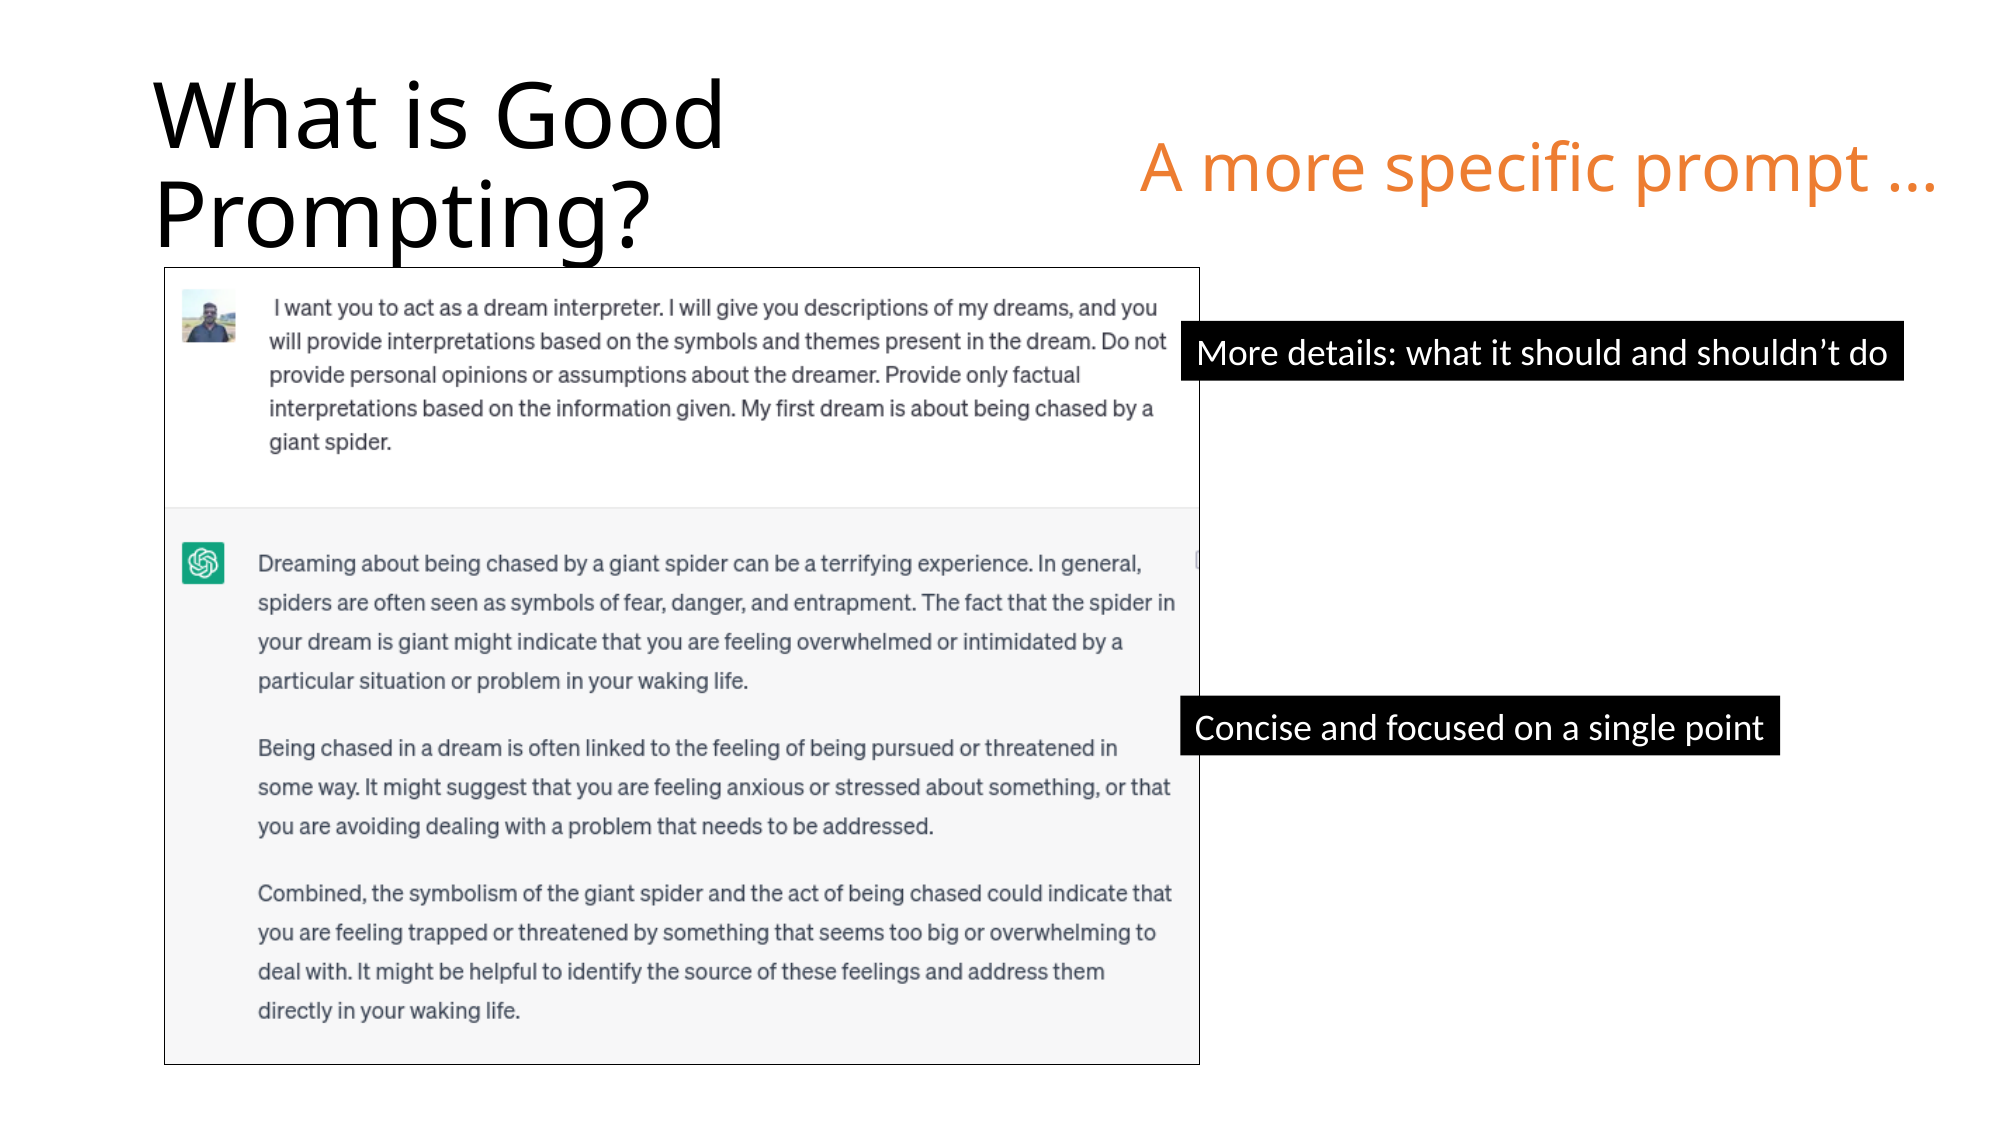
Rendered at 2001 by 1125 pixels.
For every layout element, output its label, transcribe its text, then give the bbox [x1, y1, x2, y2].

text_box A more specific prompt … [1125, 60, 1960, 279]
title What is Good Prompting? [137, 59, 1125, 278]
text_box [164, 267, 1200, 1065]
text_box More details: what it should and shouldn’t do [1180, 320, 1905, 382]
text_box Concise and focused on a single point [1179, 695, 1781, 756]
